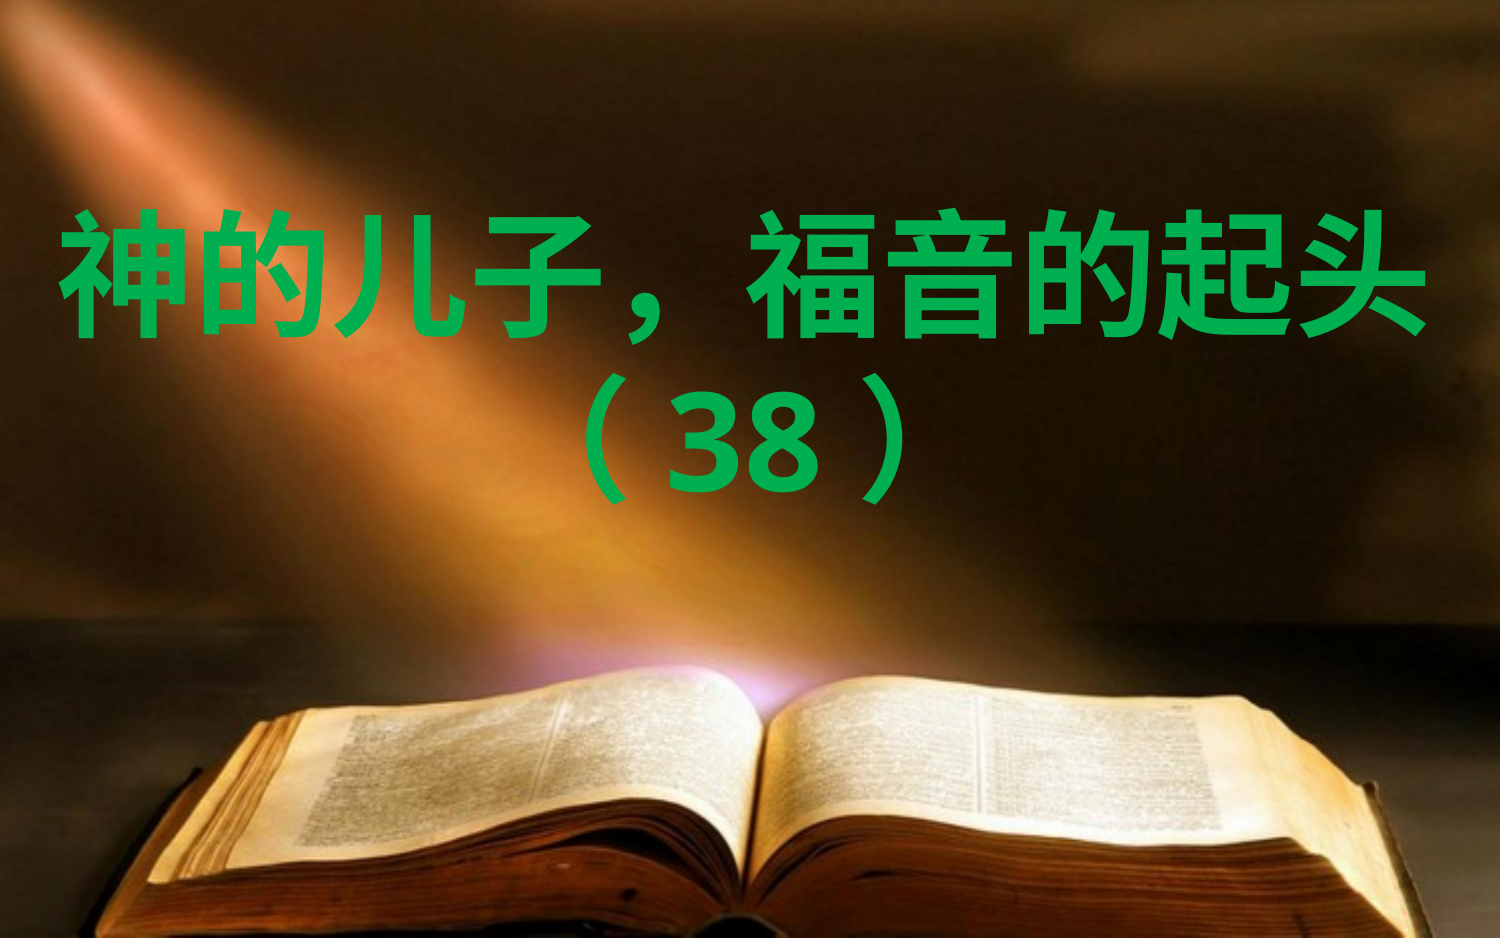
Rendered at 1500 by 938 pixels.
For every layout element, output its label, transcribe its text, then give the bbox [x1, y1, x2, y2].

picture [0, 0, 1500, 938]
text_box 神的儿子，福音的起头 （38） [41, 181, 1447, 526]
